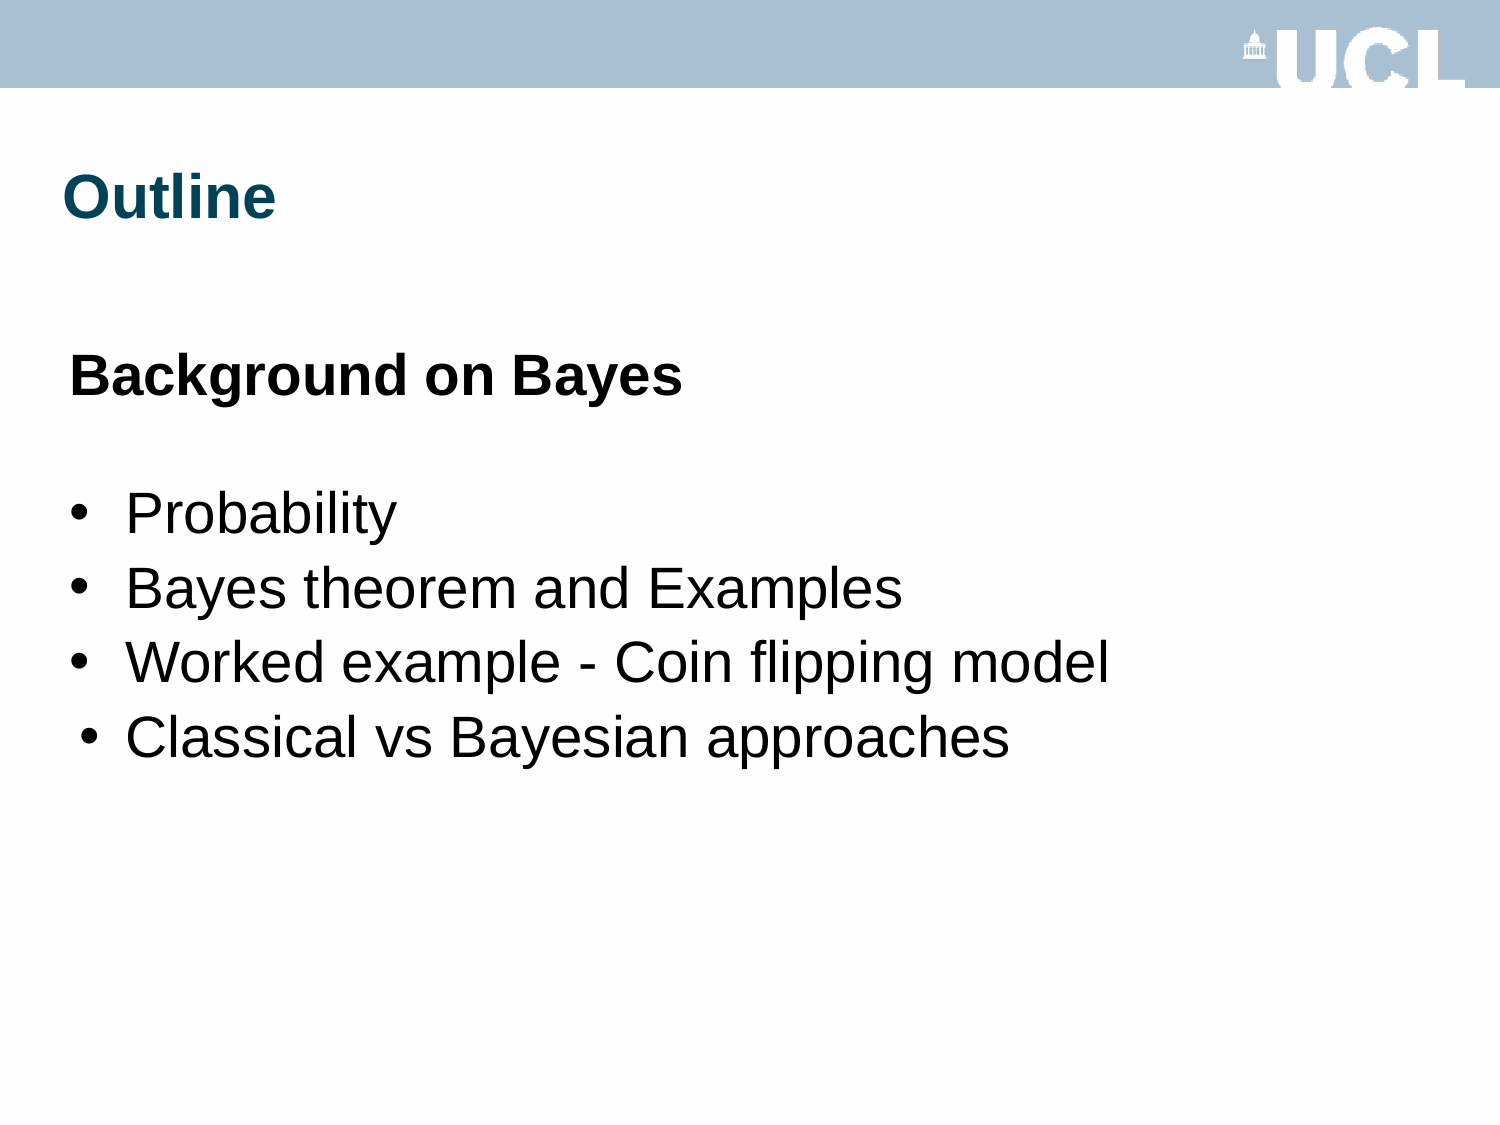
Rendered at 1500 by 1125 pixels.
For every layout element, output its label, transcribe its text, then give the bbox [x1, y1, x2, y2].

picture [0, 0, 1500, 88]
title Outline [47, 148, 1441, 362]
list Background on Bayes Probability Bayes theorem and Examples Worked example - Coin flipping model Classical vs Bayesian approaches [54, 338, 1447, 906]
